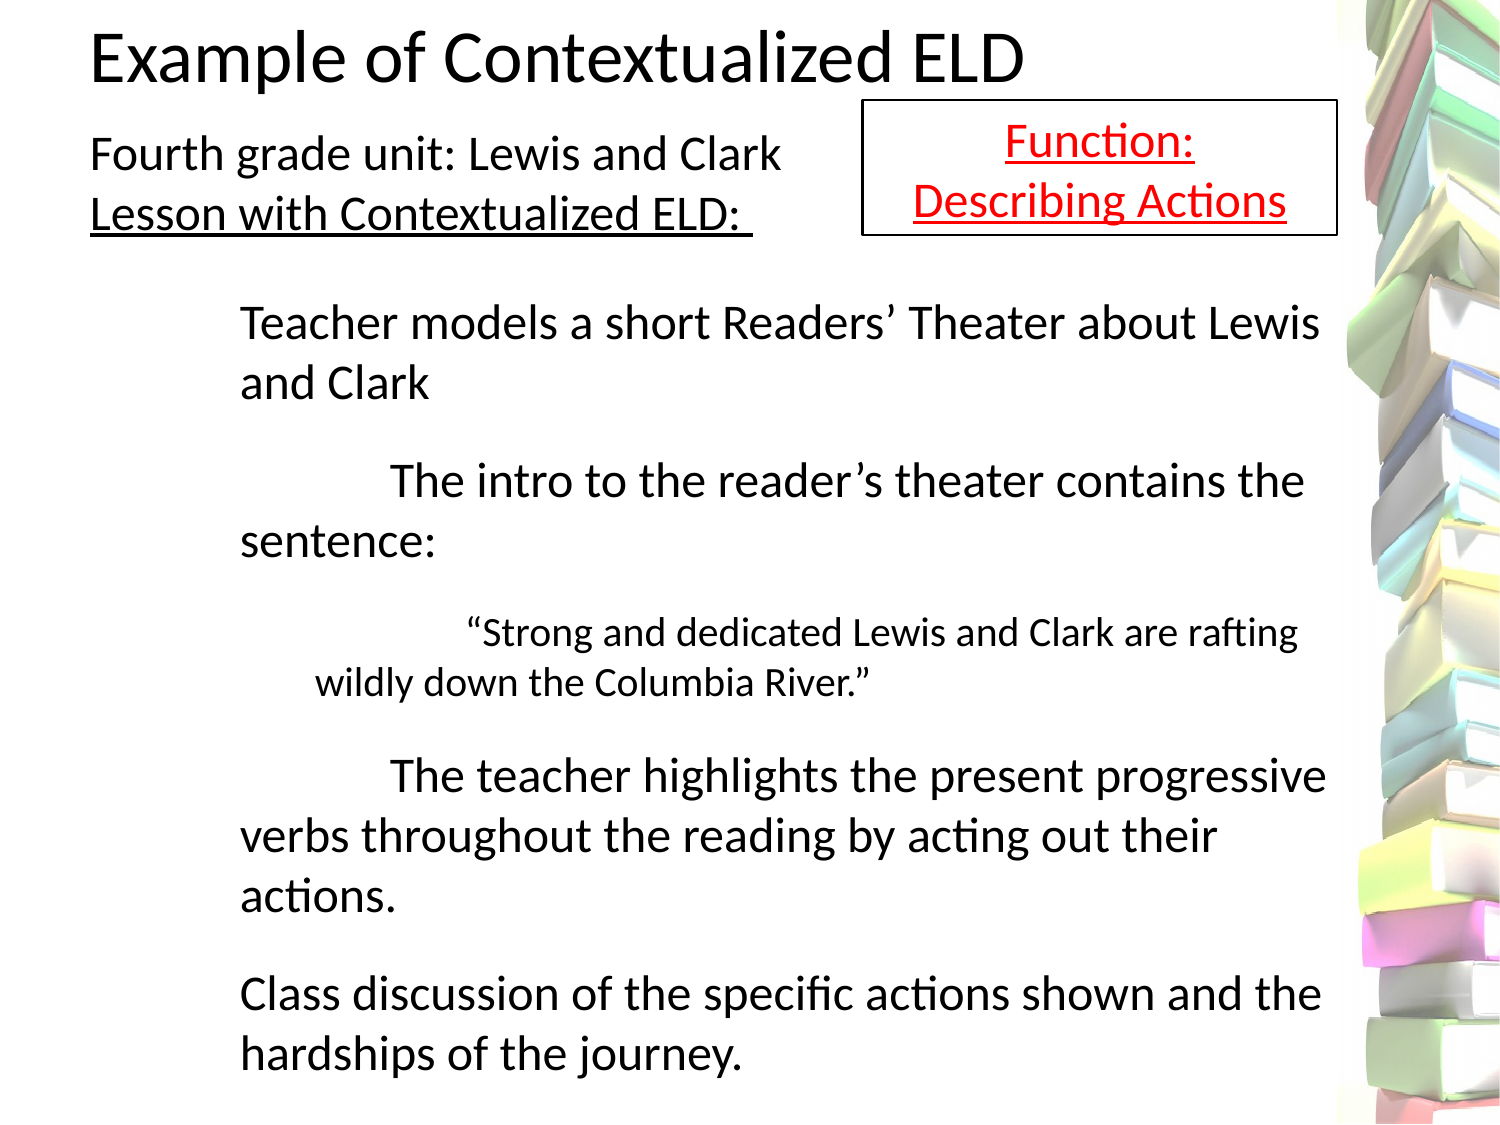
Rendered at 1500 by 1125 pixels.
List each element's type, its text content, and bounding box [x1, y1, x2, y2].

text_box Function: Describing Actions [862, 99, 1332, 235]
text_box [1337, 0, 1500, 1125]
text_box Example of Contextualized ELD [74, 0, 1335, 105]
text_box Fourth grade unit: Lewis and Clark Lesson with Contextualized ELD: Teacher models a short Readers’ Theater about Lewis and Clark The intro to the reader’s theater contains the sentence: “Strong and dedicated Lewis and Clark are rafting wildly down the Columbia River.” The teacher highlights the present progressive verbs throughout the reading by acting out their actions. Class discussion of the specific actions shown and the hardships of the journey. [75, 112, 1332, 1088]
